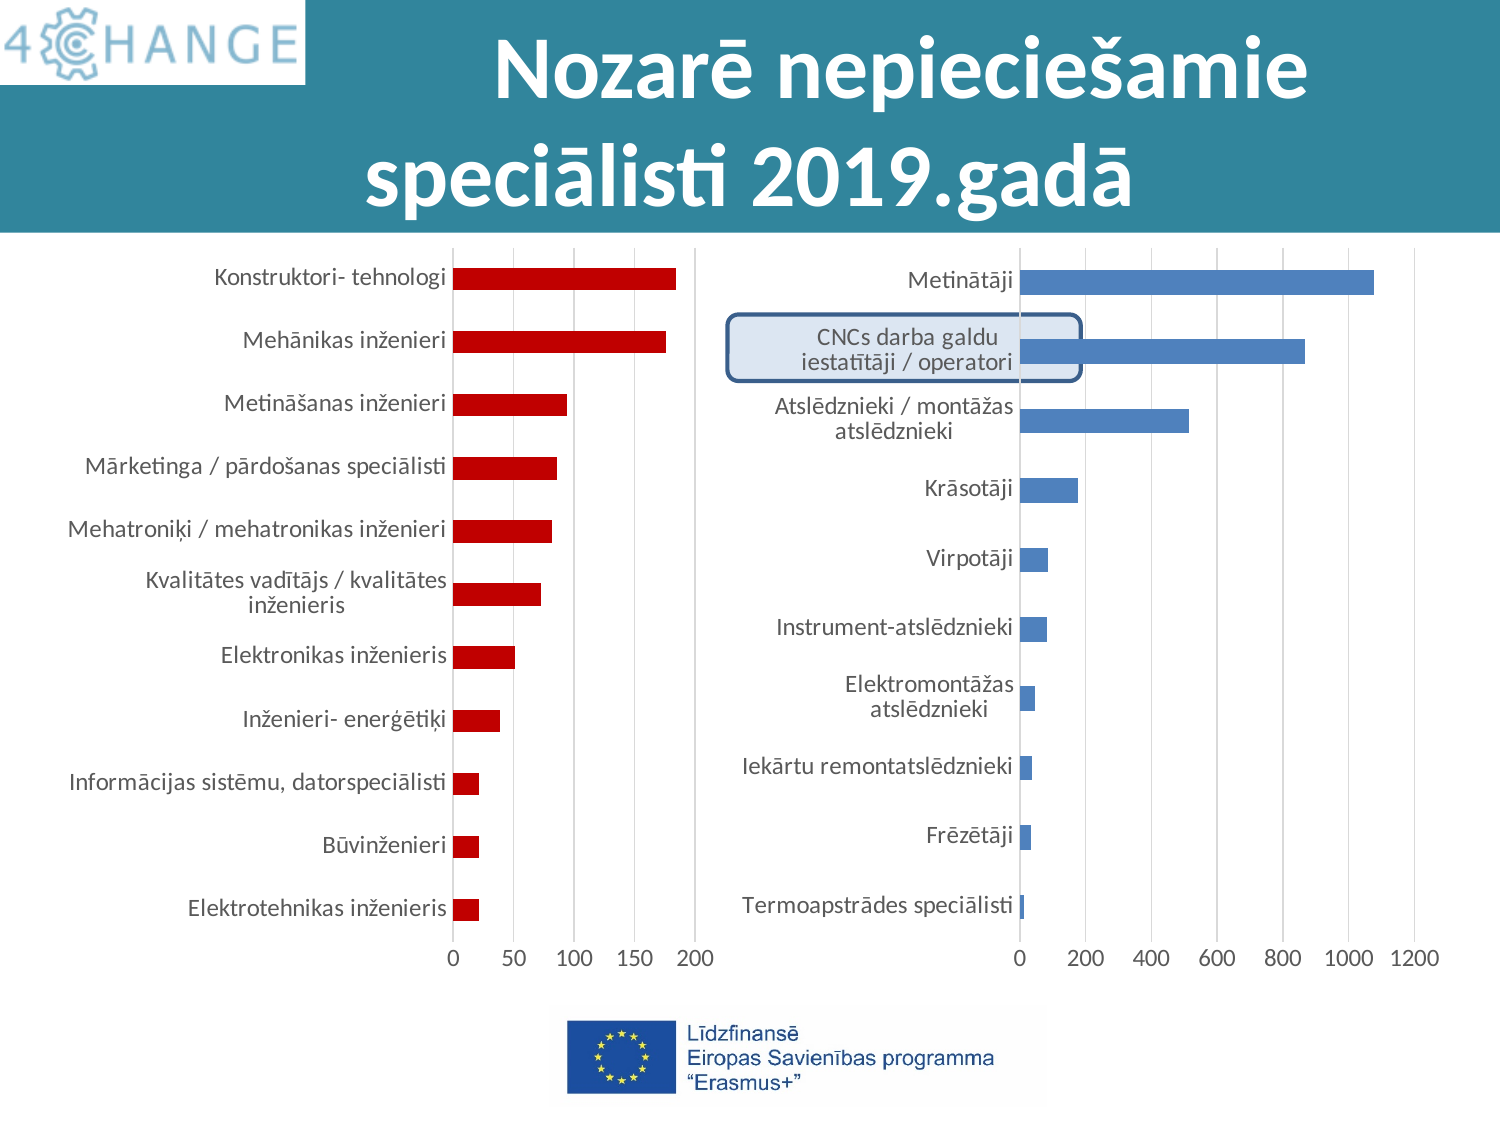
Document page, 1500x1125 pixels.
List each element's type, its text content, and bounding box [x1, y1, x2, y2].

picture [549, 1005, 1047, 1107]
chart [53, 232, 1455, 988]
title Nozarē nepieciešamie speciālisti 2019.gadā [0, 0, 1500, 233]
picture [0, 0, 306, 85]
